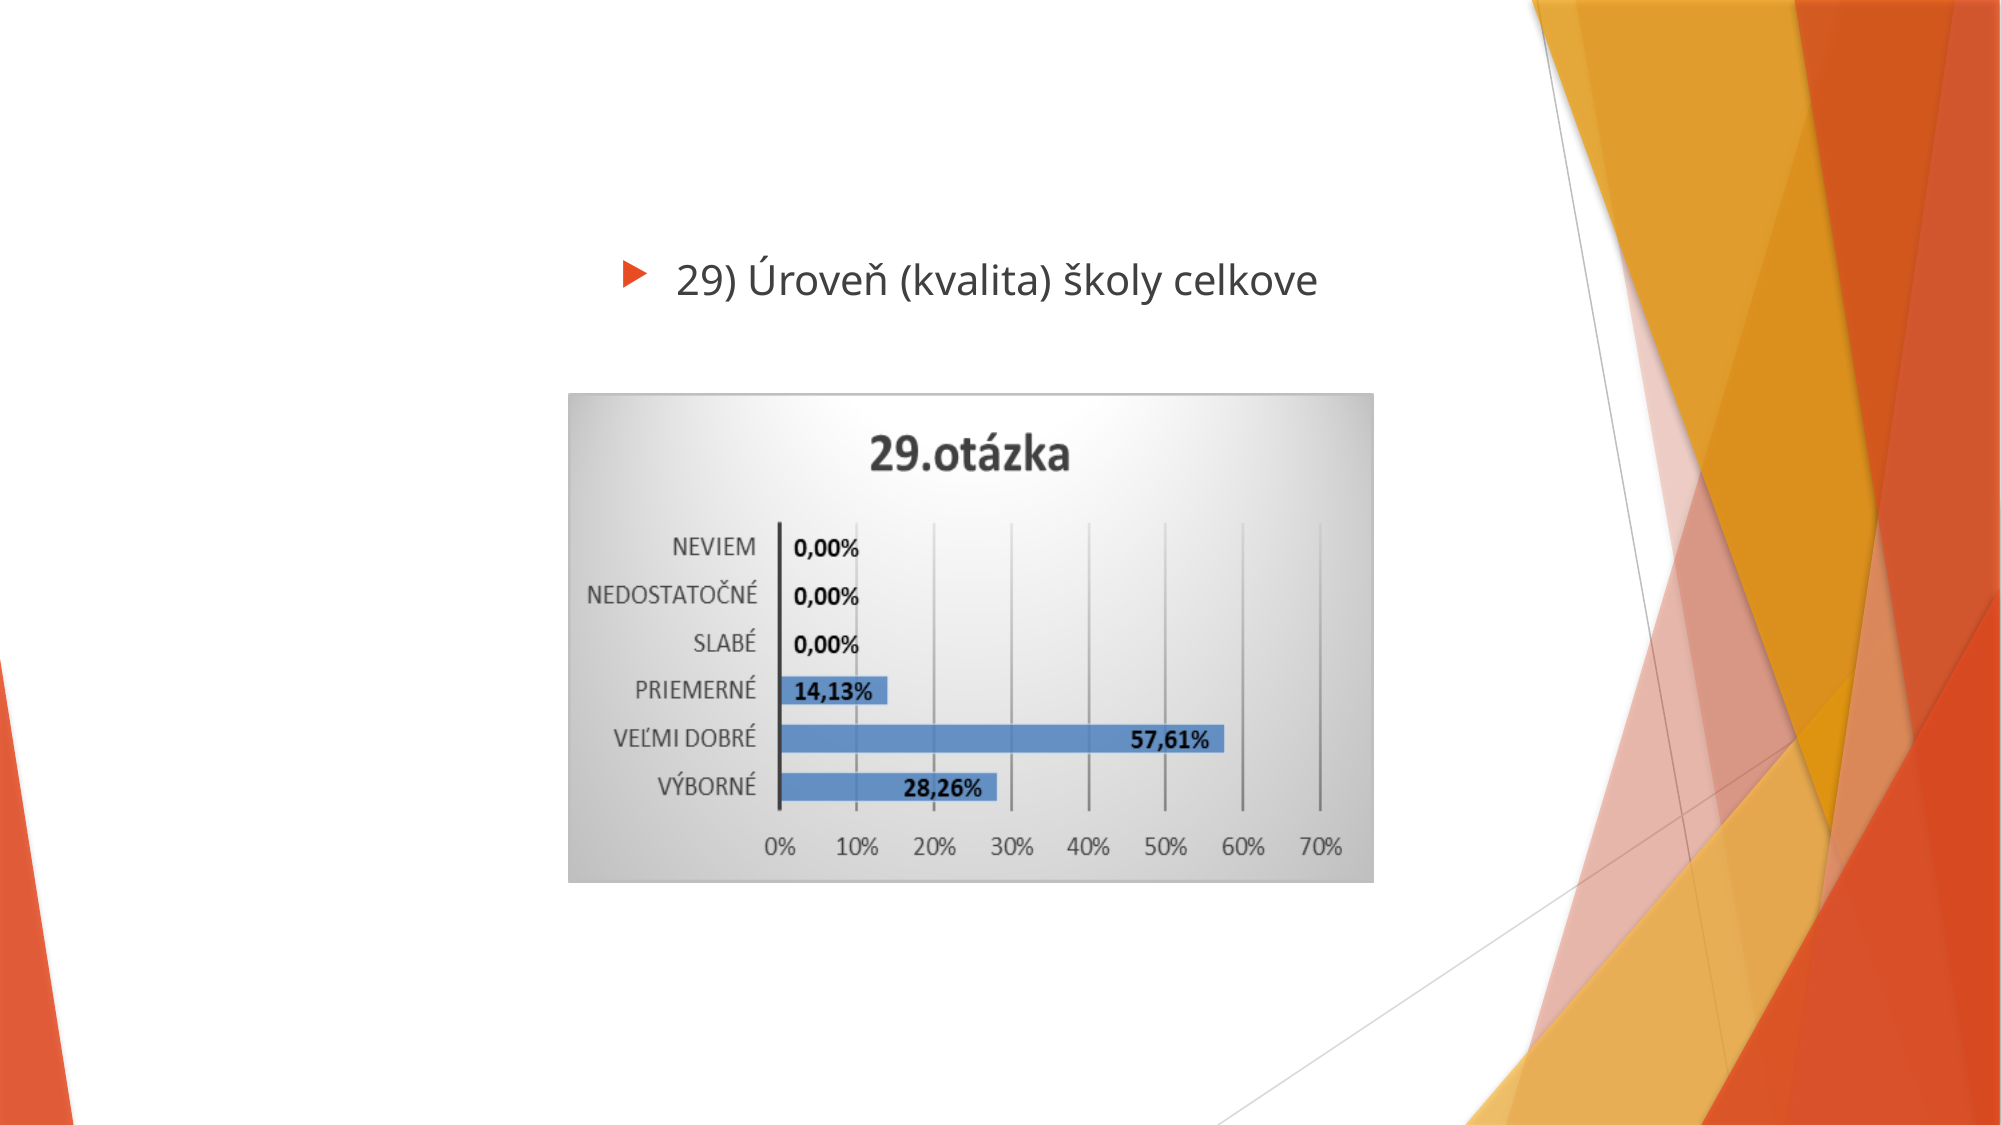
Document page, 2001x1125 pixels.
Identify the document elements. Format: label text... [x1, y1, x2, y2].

picture [568, 392, 1374, 884]
list 29) Úroveň (kvalita) školy celkove [605, 246, 1342, 391]
